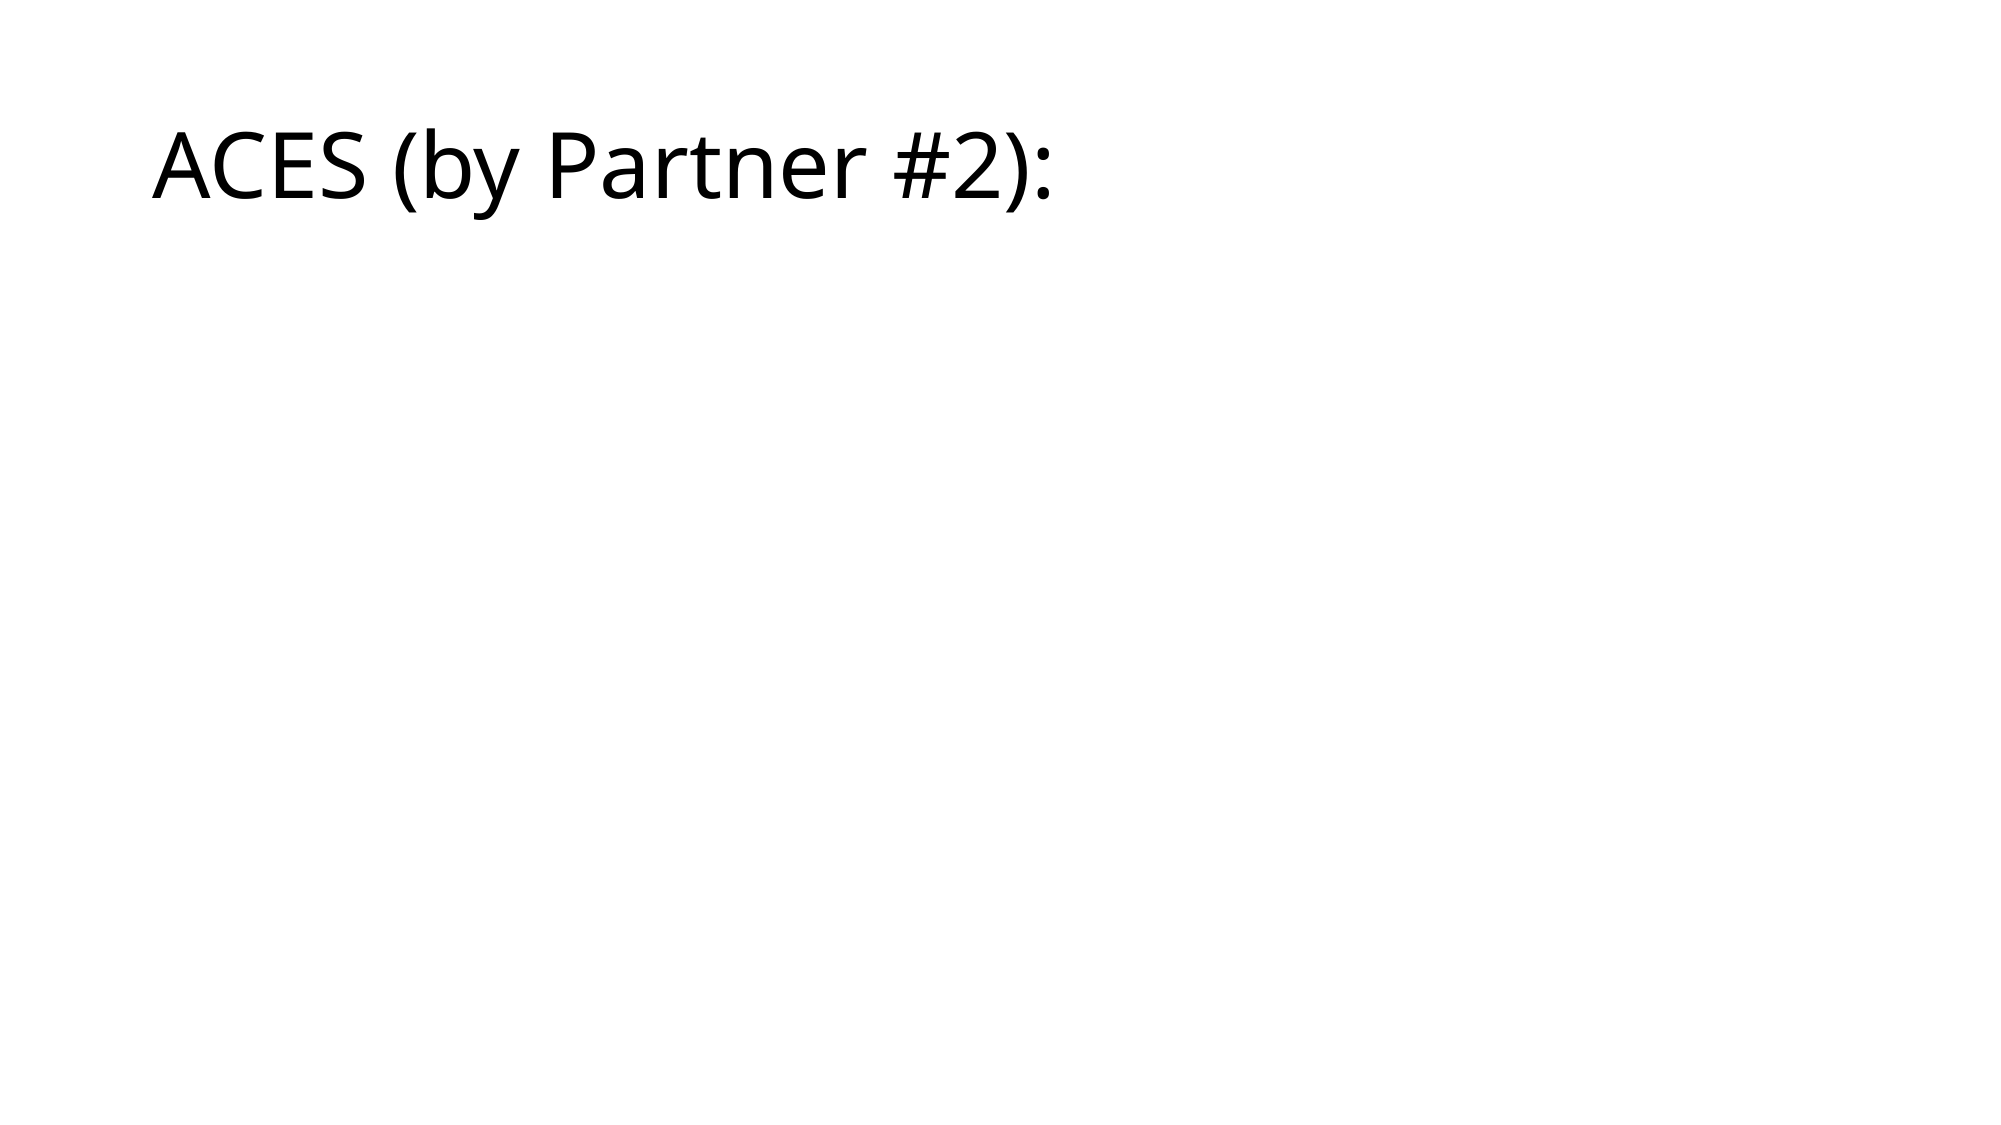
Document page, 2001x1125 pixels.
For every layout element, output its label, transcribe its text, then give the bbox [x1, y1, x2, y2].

title ACES (by Partner #2): [137, 59, 1863, 278]
